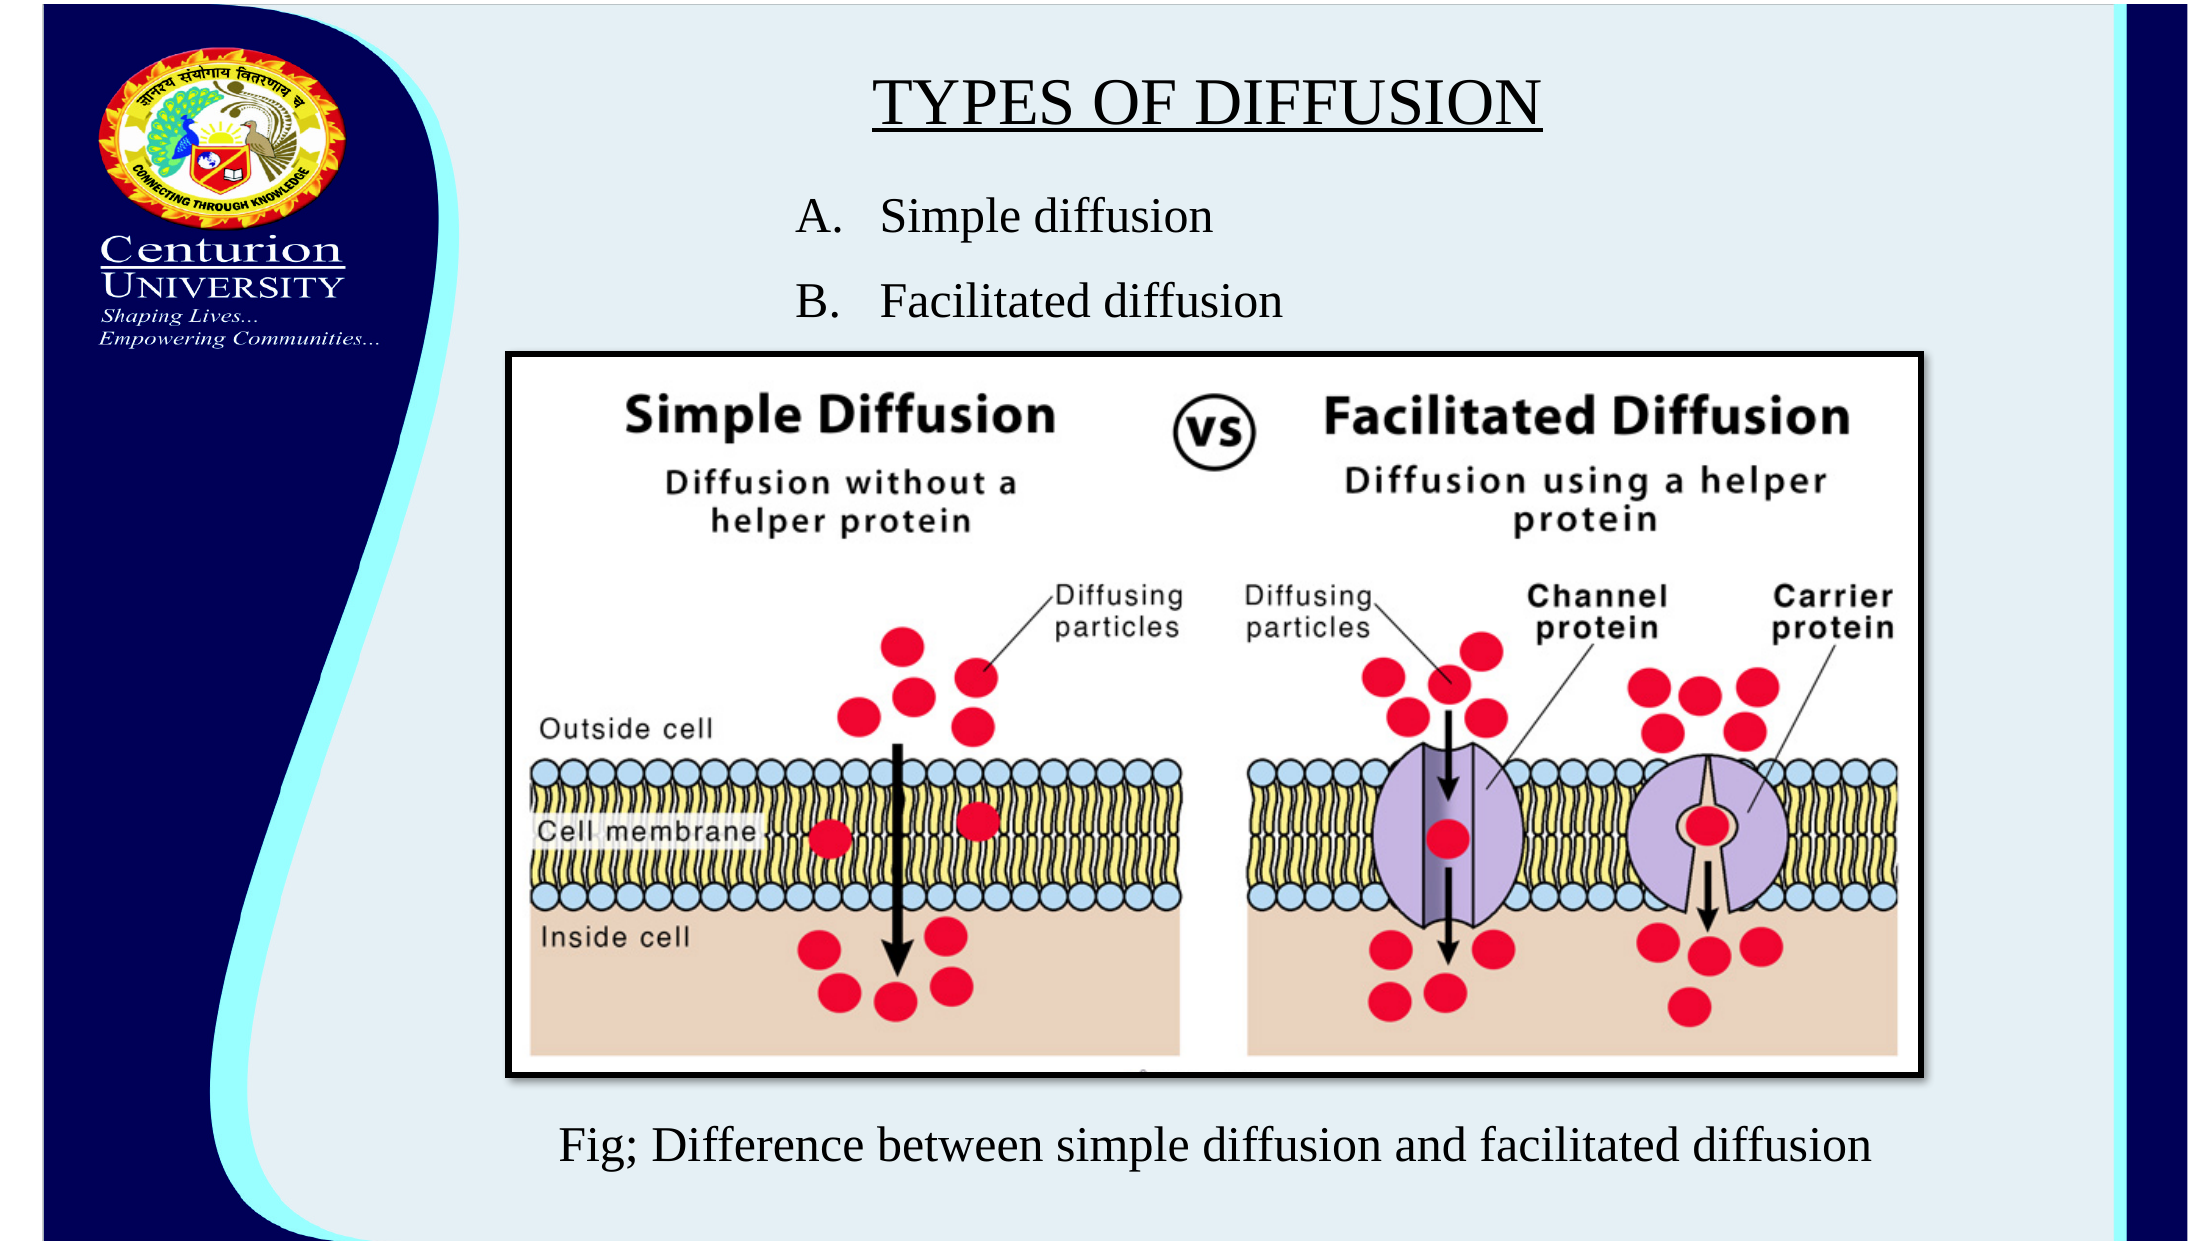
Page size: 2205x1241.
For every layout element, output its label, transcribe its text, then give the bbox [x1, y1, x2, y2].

title TYPES OF DIFFUSION [582, 0, 1834, 205]
list Simple diffusion Facilitated diffusion [795, 183, 1504, 349]
text_box Fig; Difference between simple diffusion and facilitated diffusion [506, 1104, 1925, 1179]
picture [42, 4, 2188, 1241]
picture [511, 356, 1918, 1073]
